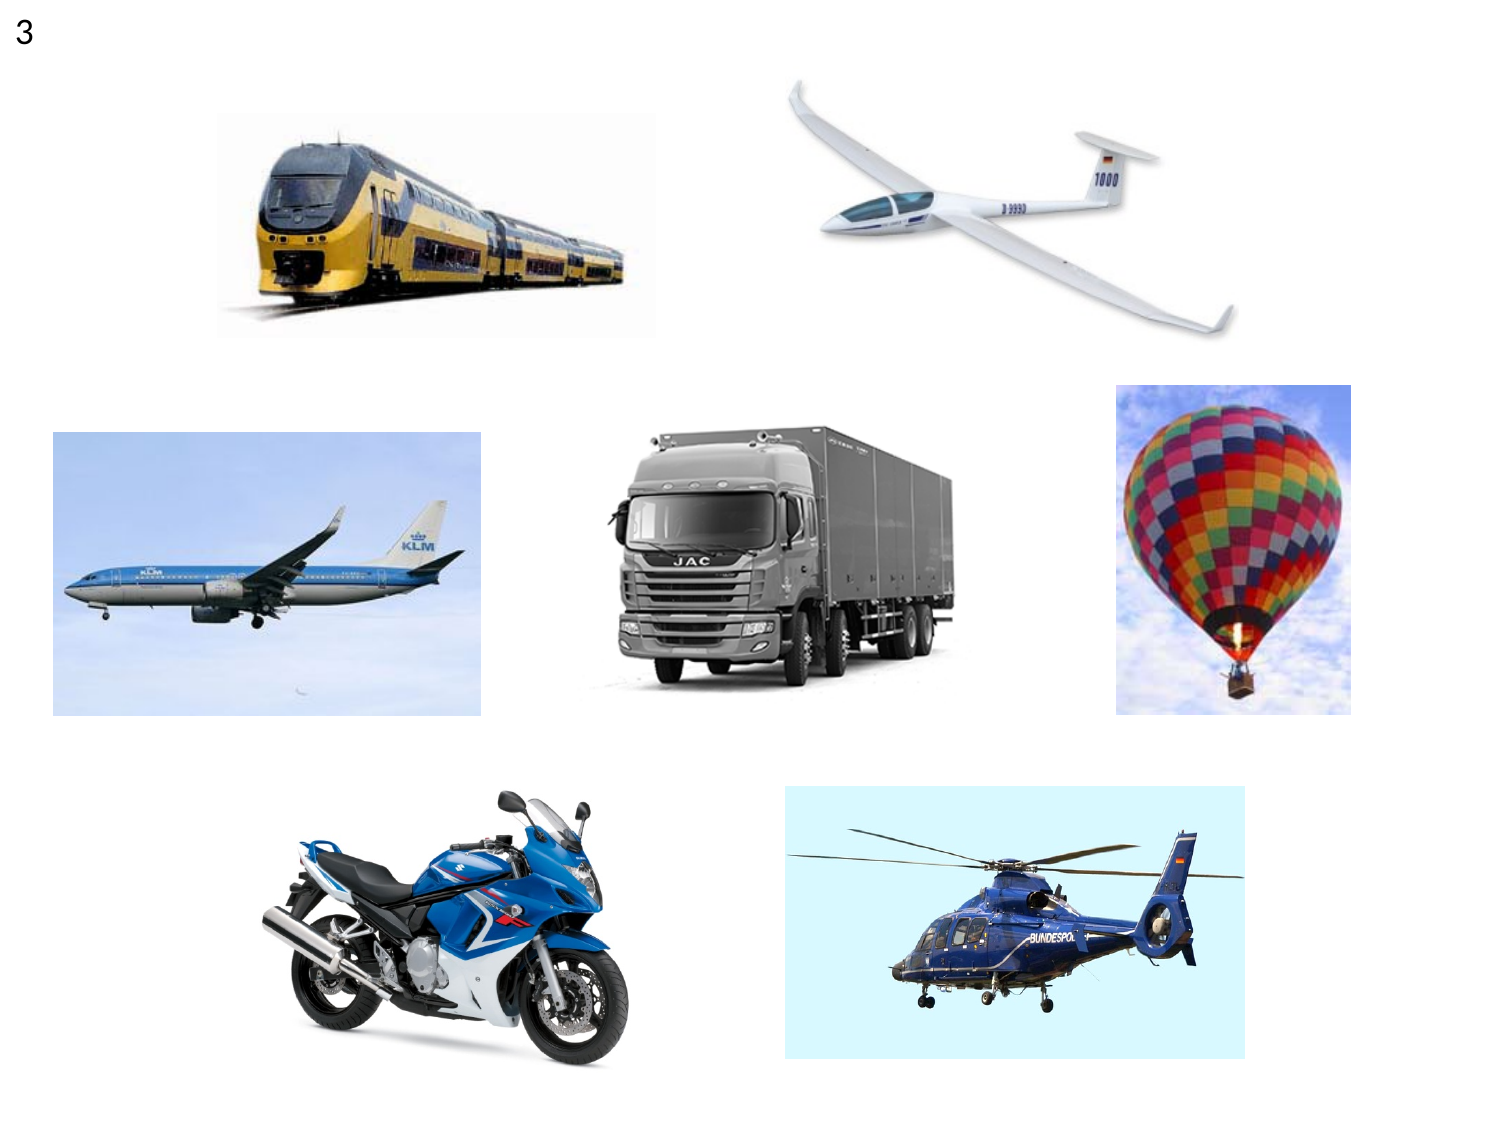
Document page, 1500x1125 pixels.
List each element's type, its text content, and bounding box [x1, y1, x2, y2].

text_box 3 [0, 0, 65, 60]
picture [217, 113, 656, 339]
picture [785, 66, 1240, 351]
picture [785, 786, 1245, 1059]
picture [548, 396, 1010, 730]
picture [52, 432, 481, 717]
picture [241, 765, 656, 1077]
picture [1115, 385, 1351, 716]
